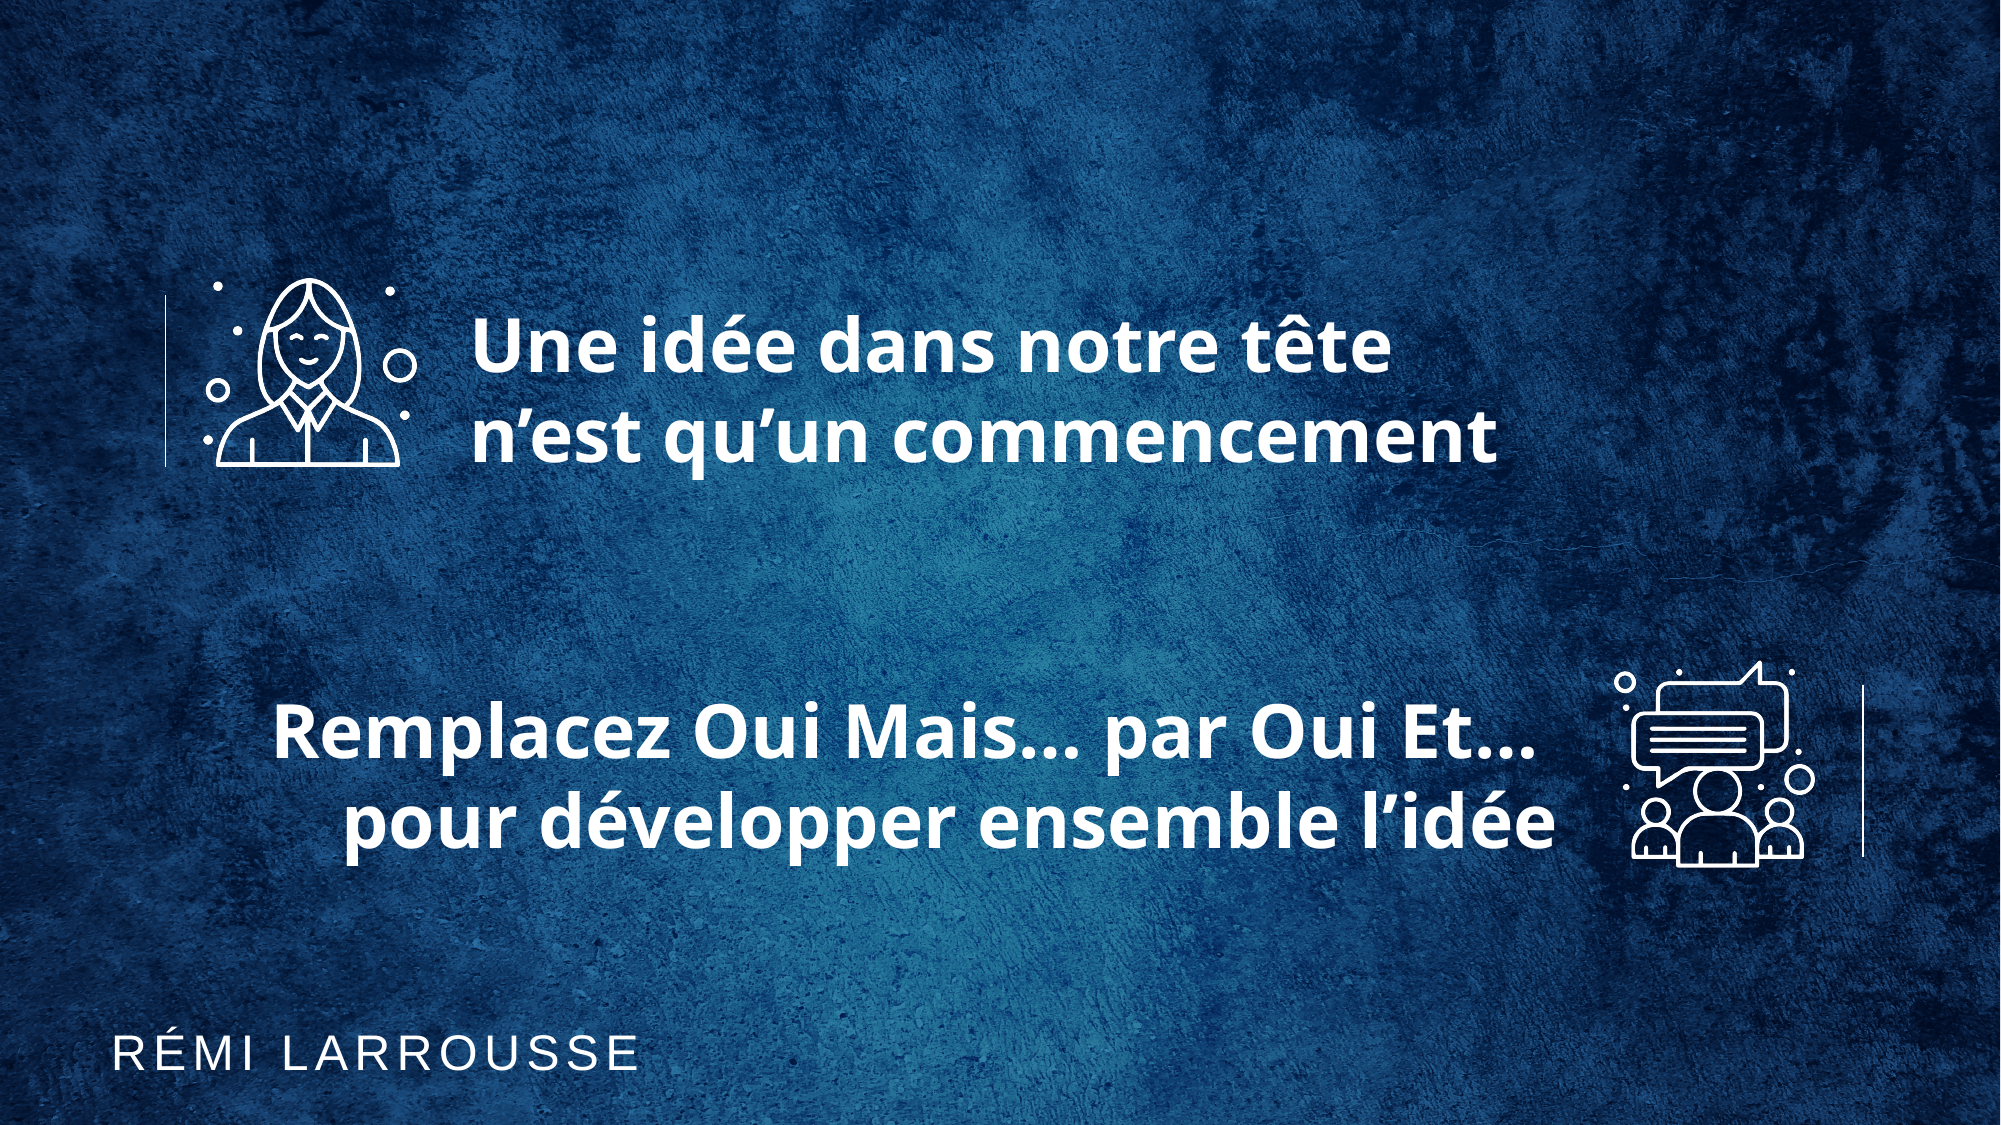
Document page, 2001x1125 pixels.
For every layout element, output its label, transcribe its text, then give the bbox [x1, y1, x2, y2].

text_box [0, 0, 2000, 1125]
text_box Remplacez Oui Mais… par Oui Et… pour développer ensemble l’idée [0, 676, 1574, 872]
text_box RÉMI LARROUSSE [96, 1012, 734, 1088]
picture [1614, 660, 1815, 868]
text_box Une idée dans notre tête n’est qu’un commencement [454, 289, 1846, 485]
picture [203, 278, 417, 467]
